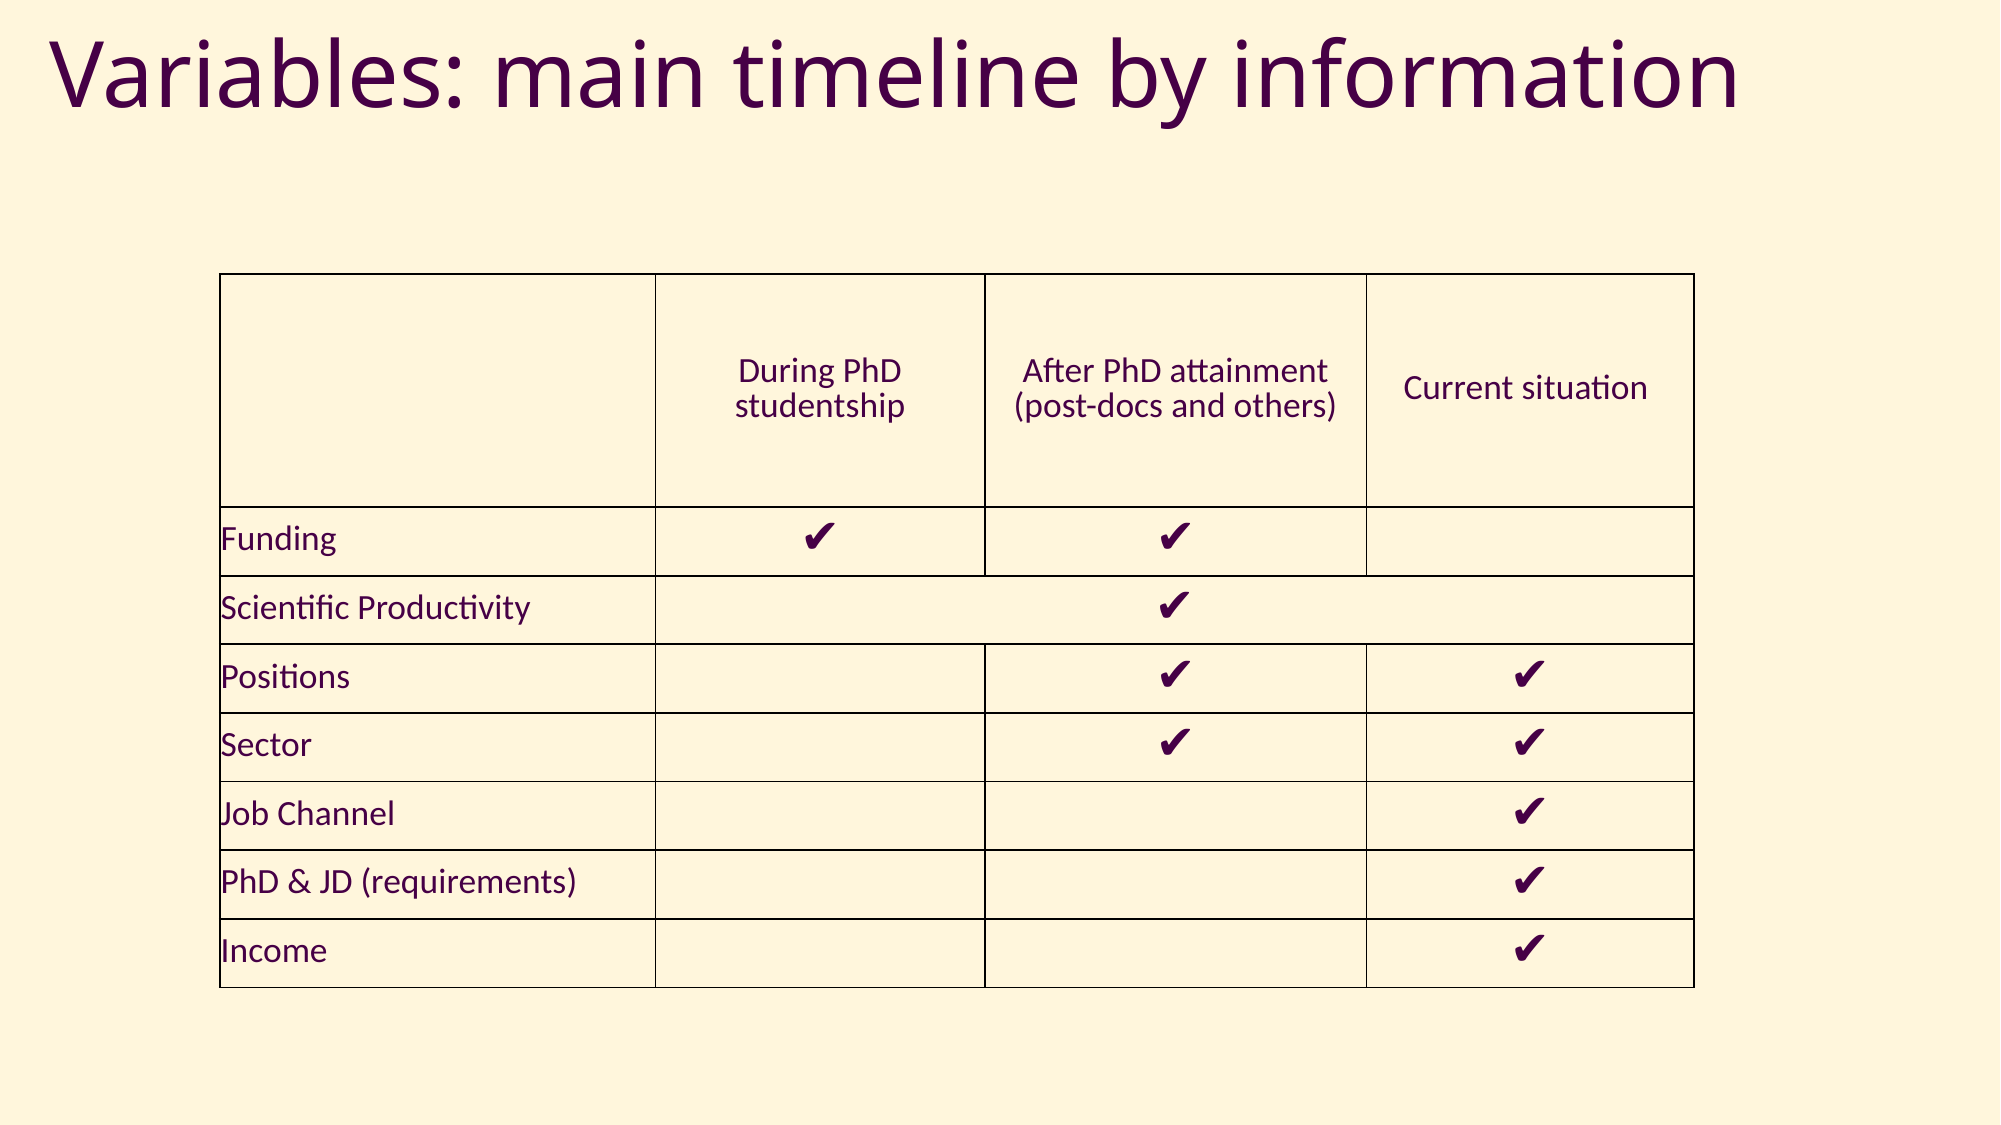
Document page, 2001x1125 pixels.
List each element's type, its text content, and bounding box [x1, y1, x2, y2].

table_cell Income [221, 920, 655, 987]
table_cell [1367, 508, 1693, 575]
table_cell ✔ [1367, 782, 1693, 849]
table_cell ✔ [656, 508, 984, 575]
table_header During PhD studentship [656, 275, 984, 506]
table_cell [986, 920, 1366, 987]
title Variables: main timeline by information [34, 0, 1760, 157]
table_cell ✔ [656, 577, 1693, 643]
table_cell ✔ [1367, 920, 1693, 987]
table_cell [656, 645, 984, 712]
table_cell ✔ [1367, 851, 1693, 918]
table_cell [656, 714, 984, 781]
table_header Current situation [1367, 275, 1693, 506]
table_cell [656, 851, 984, 918]
table_cell Job Channel [221, 782, 655, 849]
table_cell [656, 920, 984, 987]
table_cell [656, 782, 984, 849]
table_cell ✔ [1367, 714, 1693, 781]
table_cell ✔ [986, 645, 1366, 712]
table_header [221, 275, 655, 506]
table_cell Positions [221, 645, 655, 712]
table_header After PhD attainment (post-docs and others) [986, 275, 1366, 506]
table_cell Sector [221, 714, 655, 781]
table_cell Funding [221, 508, 655, 575]
table_cell ✔ [1367, 645, 1693, 712]
table_cell [986, 782, 1366, 849]
table_cell Scientific Productivity [221, 577, 655, 643]
table_cell ✔ [986, 508, 1366, 575]
table_cell PhD & JD (requirements) [221, 851, 655, 918]
table_cell [986, 851, 1366, 918]
table_cell ✔ [986, 714, 1366, 781]
